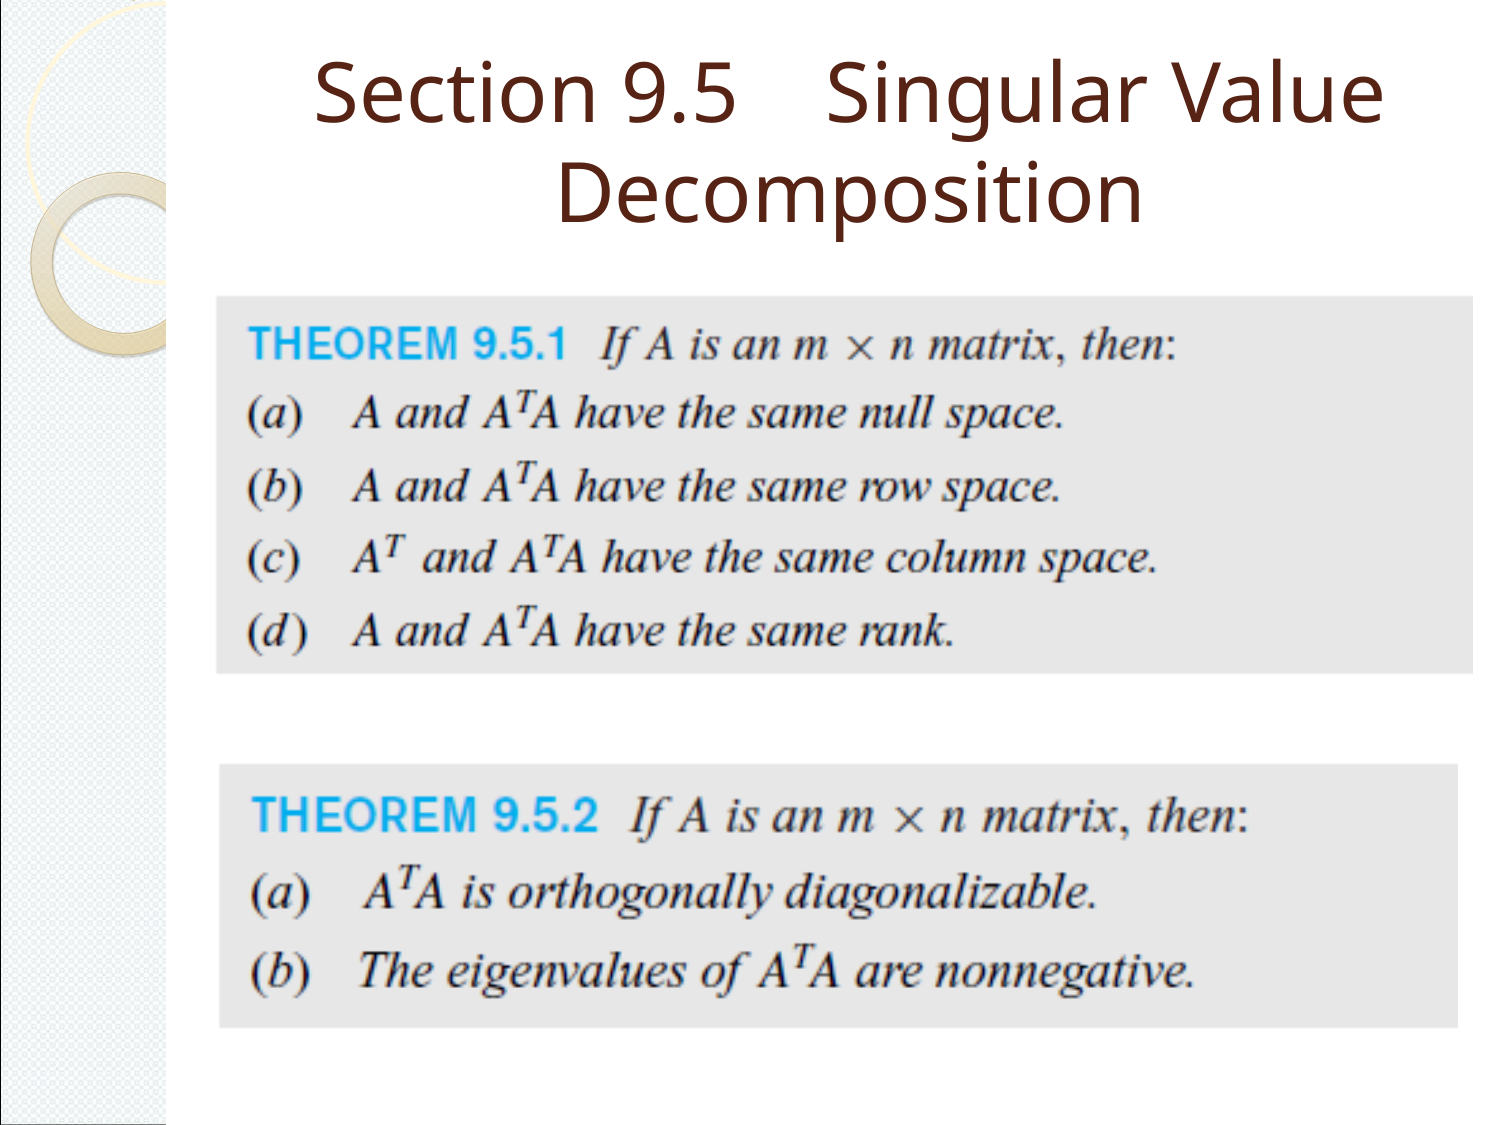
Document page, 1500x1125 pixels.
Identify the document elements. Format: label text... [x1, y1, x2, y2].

title Section 9.5 Singular Value Decomposition [235, 45, 1466, 233]
picture [212, 274, 1473, 677]
picture [212, 762, 1458, 1037]
picture [0, 0, 166, 1125]
